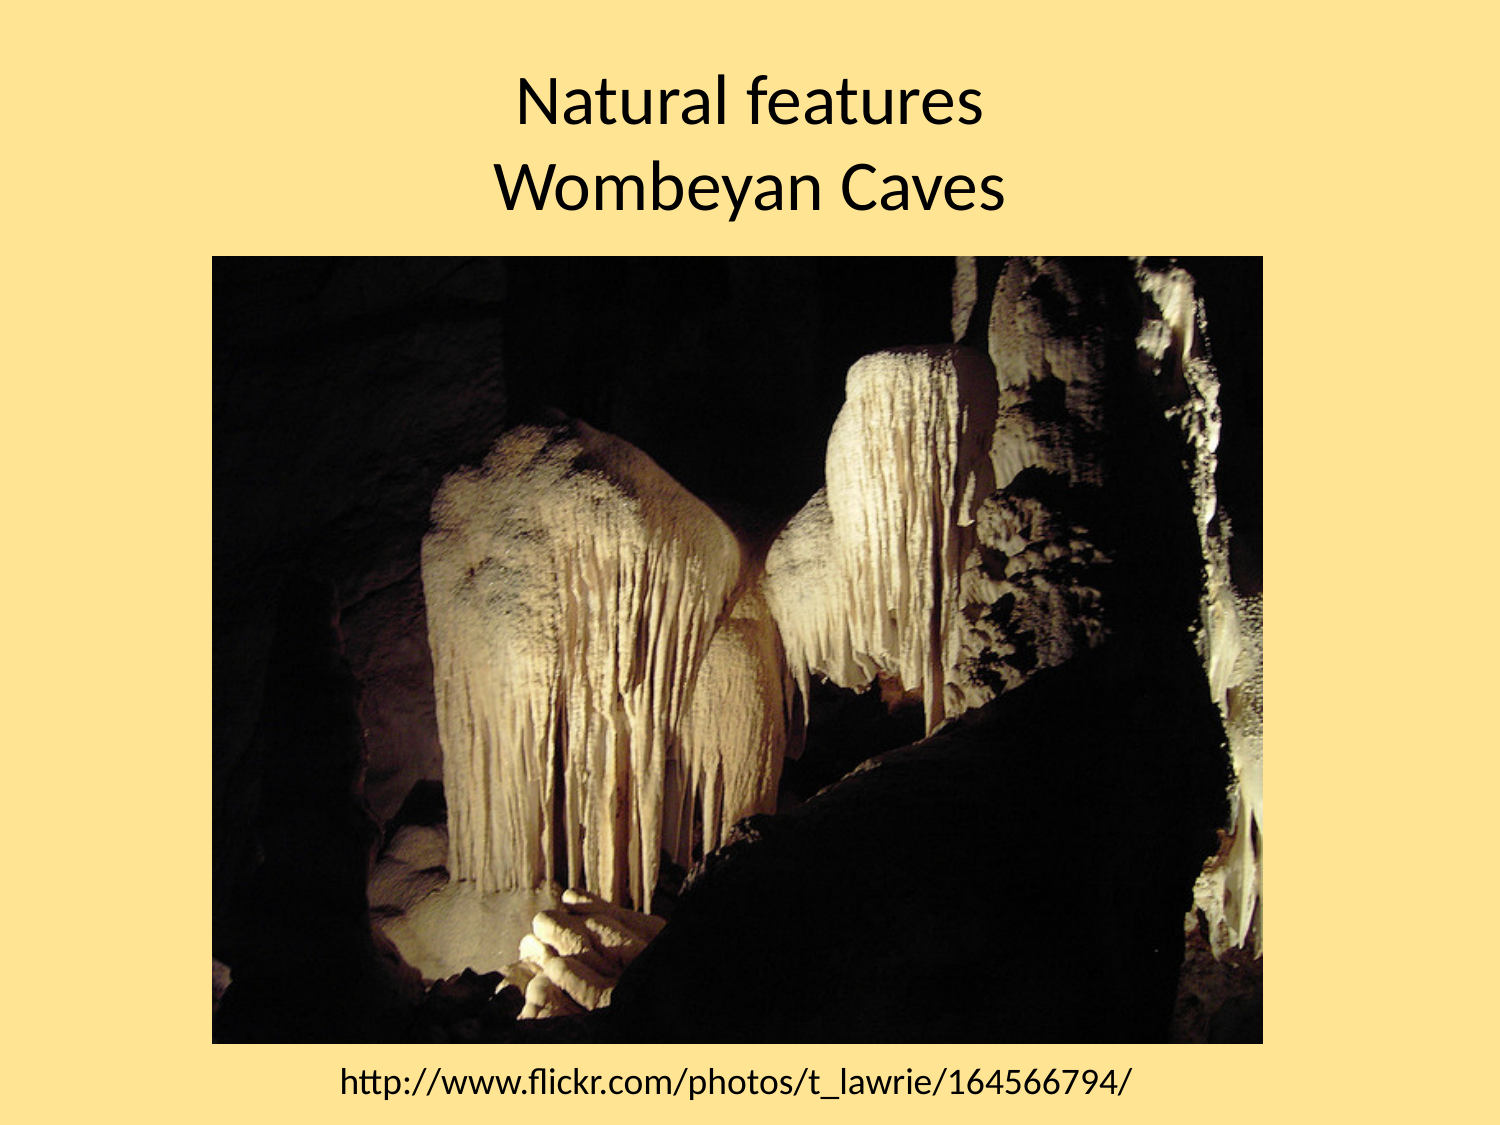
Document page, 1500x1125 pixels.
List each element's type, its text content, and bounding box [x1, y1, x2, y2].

text_box http://www.flickr.com/photos/t_lawrie/164566794/ [324, 1053, 1213, 1110]
title Natural features Wombeyan Caves [75, 45, 1425, 233]
picture [212, 255, 1263, 1044]
